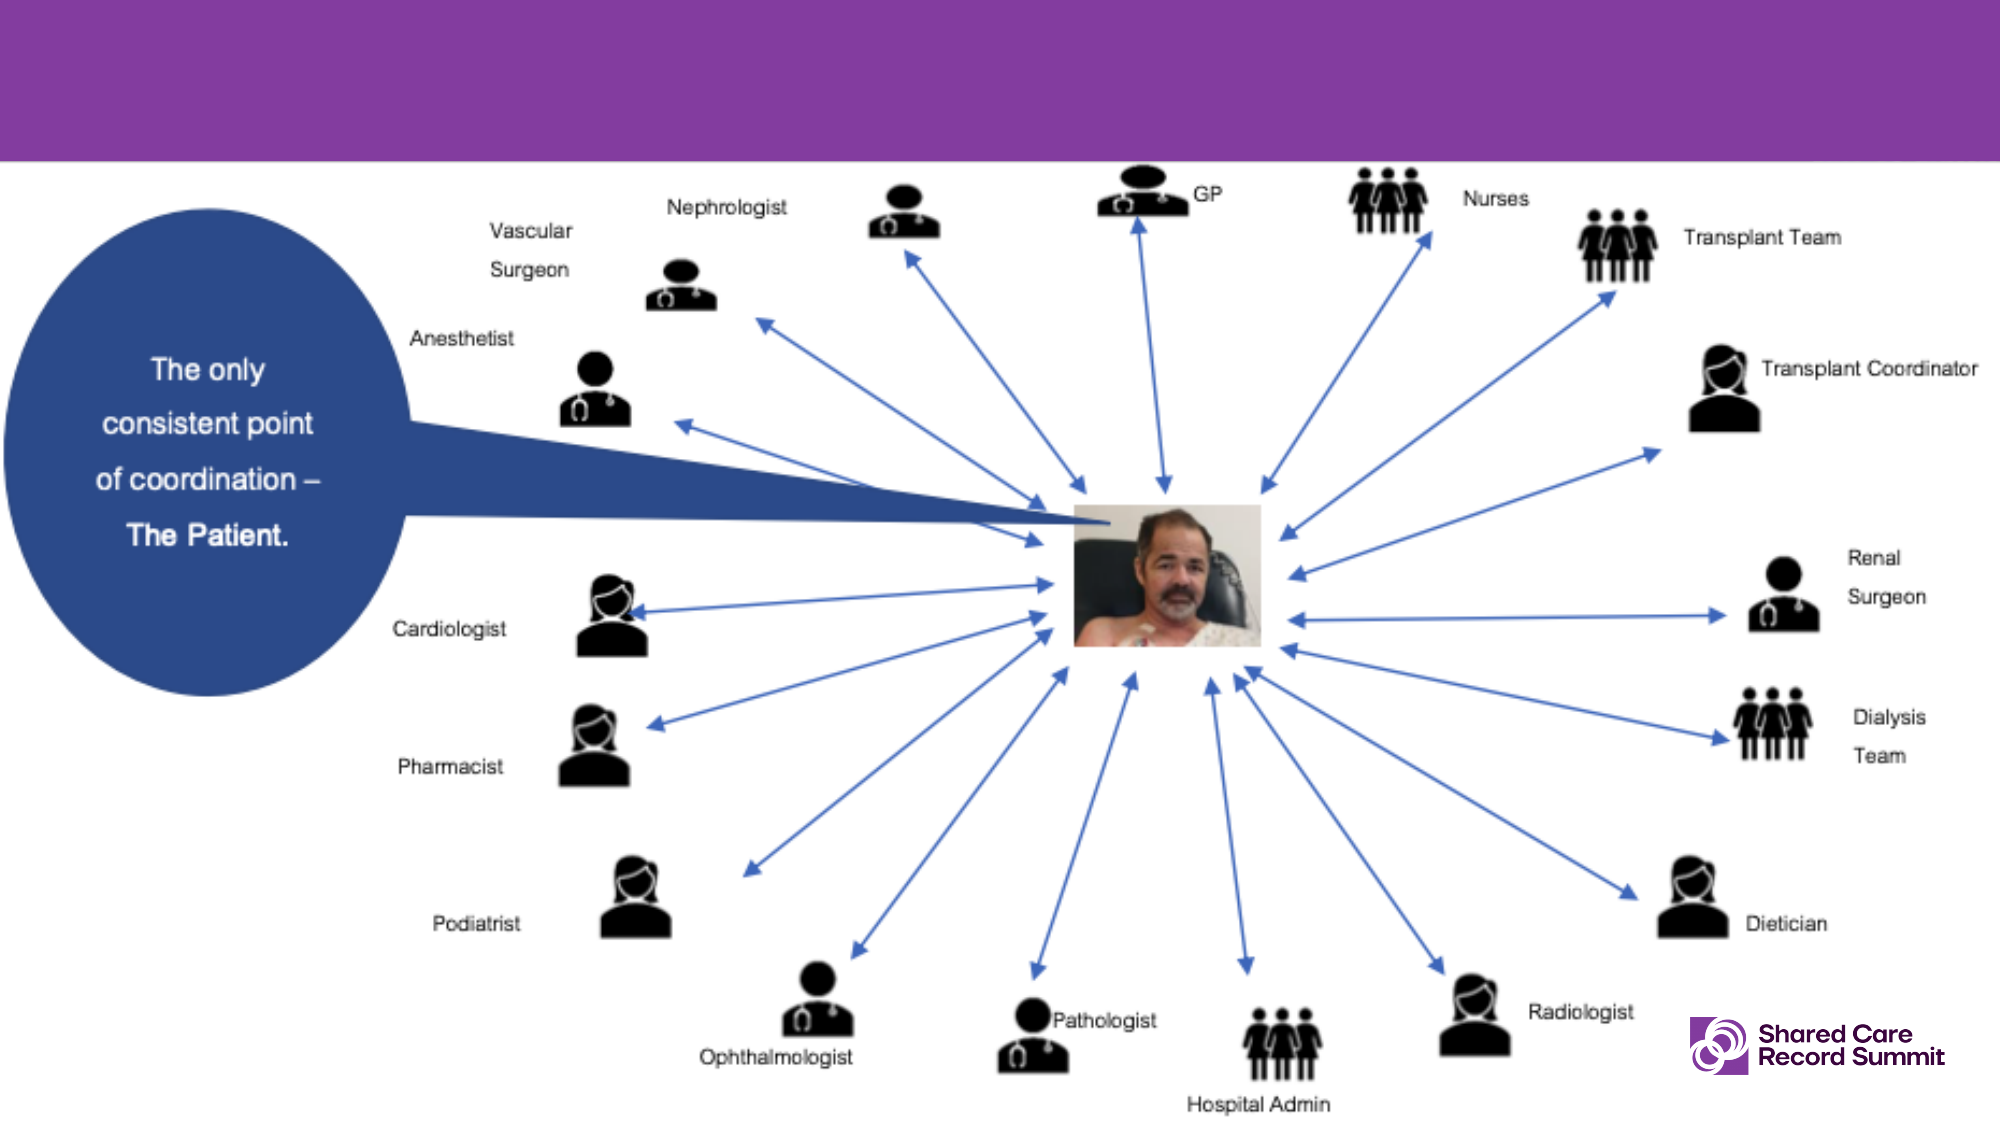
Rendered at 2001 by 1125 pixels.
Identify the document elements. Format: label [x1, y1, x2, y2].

picture [0, 159, 2000, 1124]
text_box [0, 0, 2000, 159]
